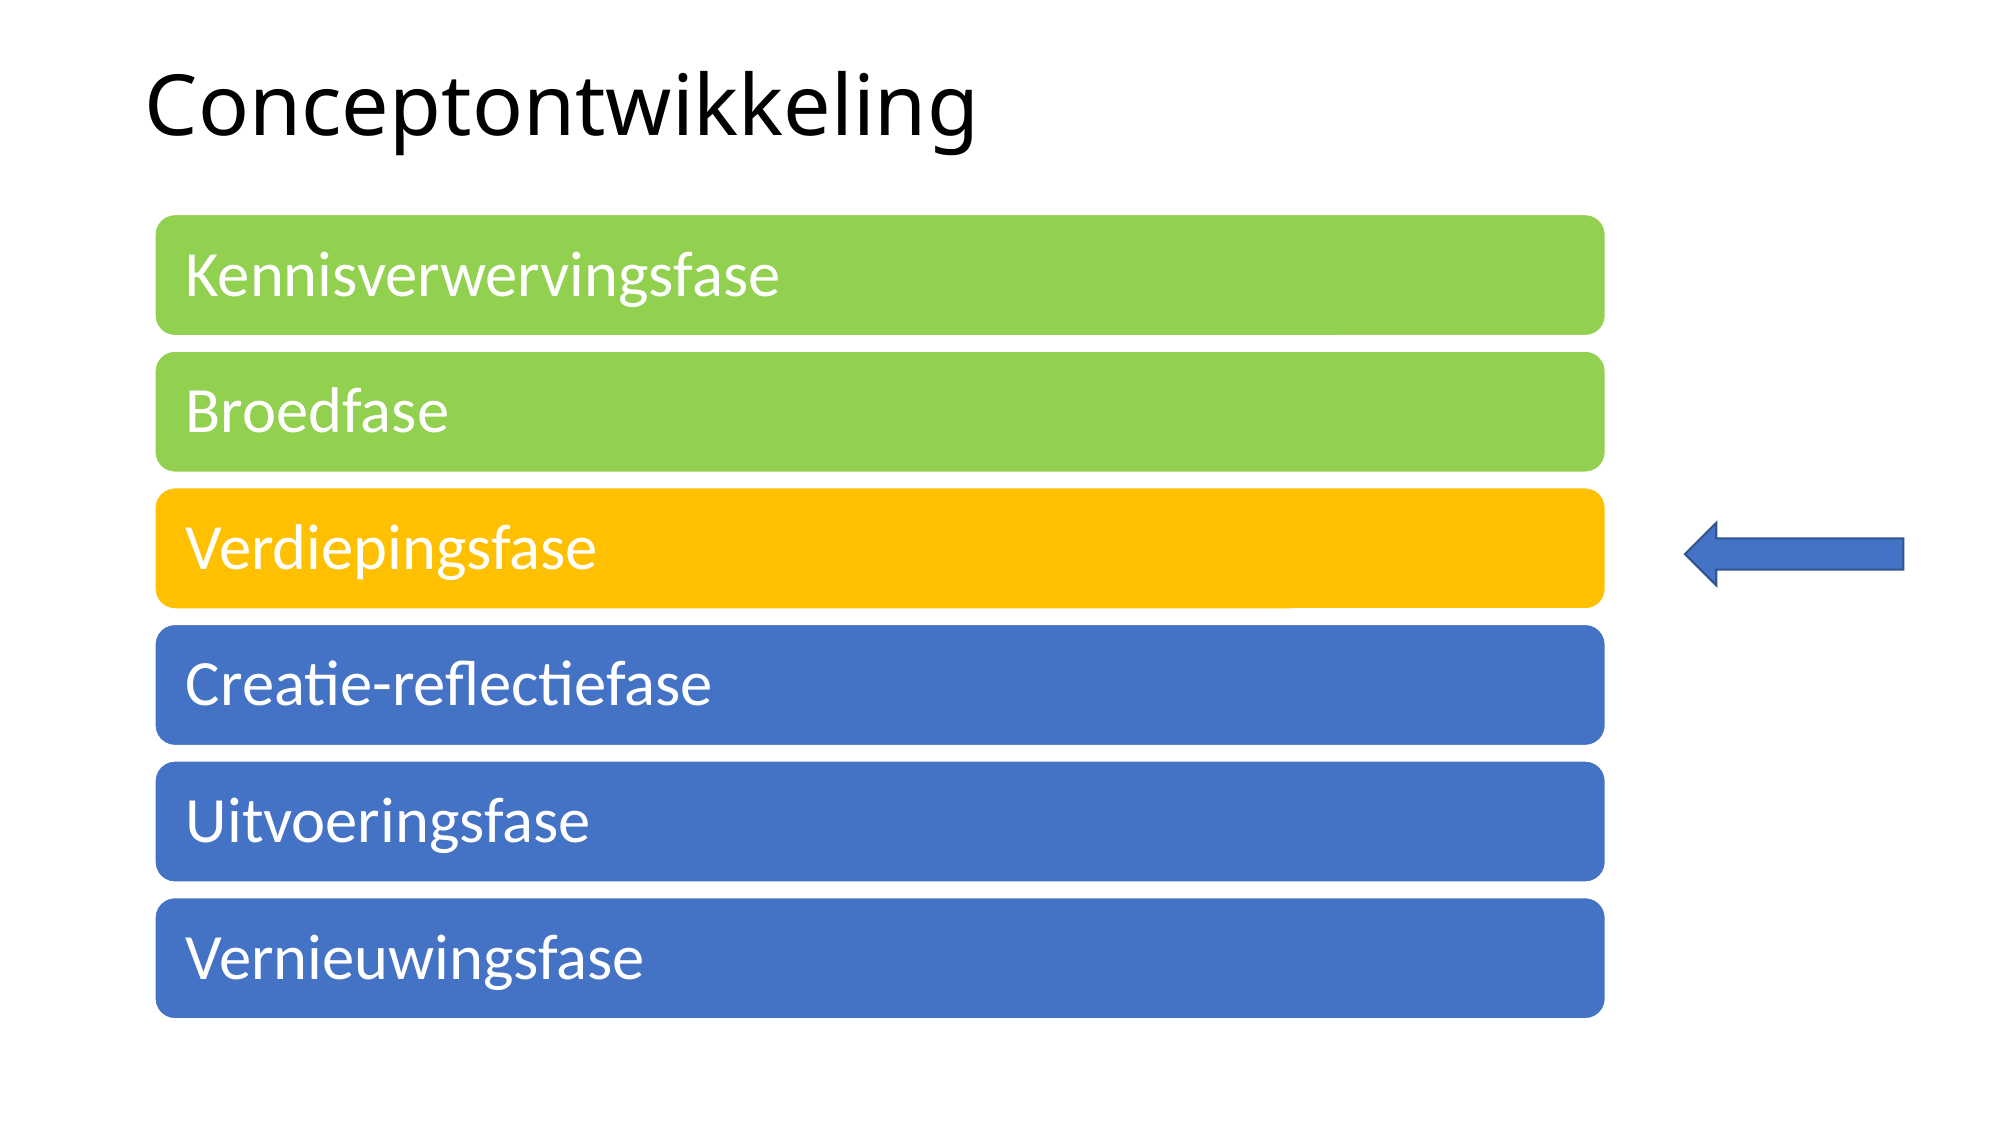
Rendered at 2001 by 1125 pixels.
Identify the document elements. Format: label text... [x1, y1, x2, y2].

text_box [1683, 520, 1905, 588]
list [154, 212, 1606, 1021]
title Conceptontwikkeling [130, 54, 1584, 161]
